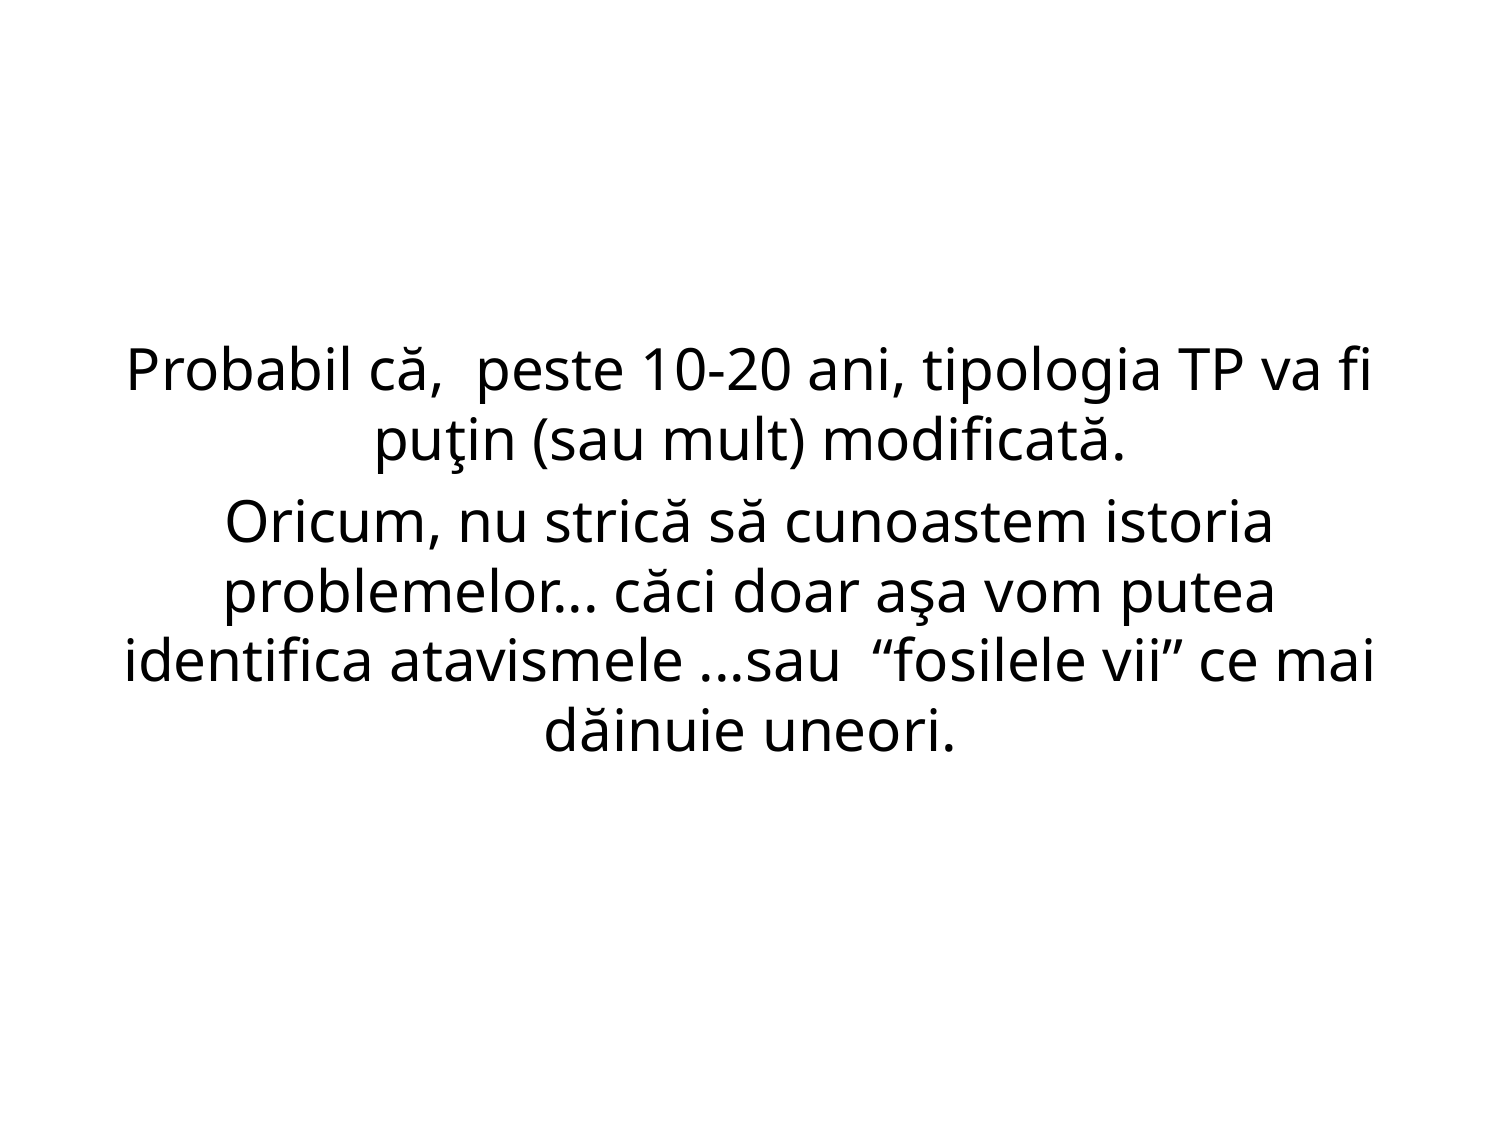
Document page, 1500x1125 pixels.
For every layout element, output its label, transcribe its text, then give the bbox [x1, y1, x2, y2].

list Probabil că, peste 10-20 ani, tipologia TP va fi puţin (sau mult) modificată. Oricum, nu strică să cunoastem istoria problemelor... căci doar aşa vom putea identifica atavismele ...sau “fosilele vii” ce mai dăinuie uneori. [75, 324, 1425, 1068]
